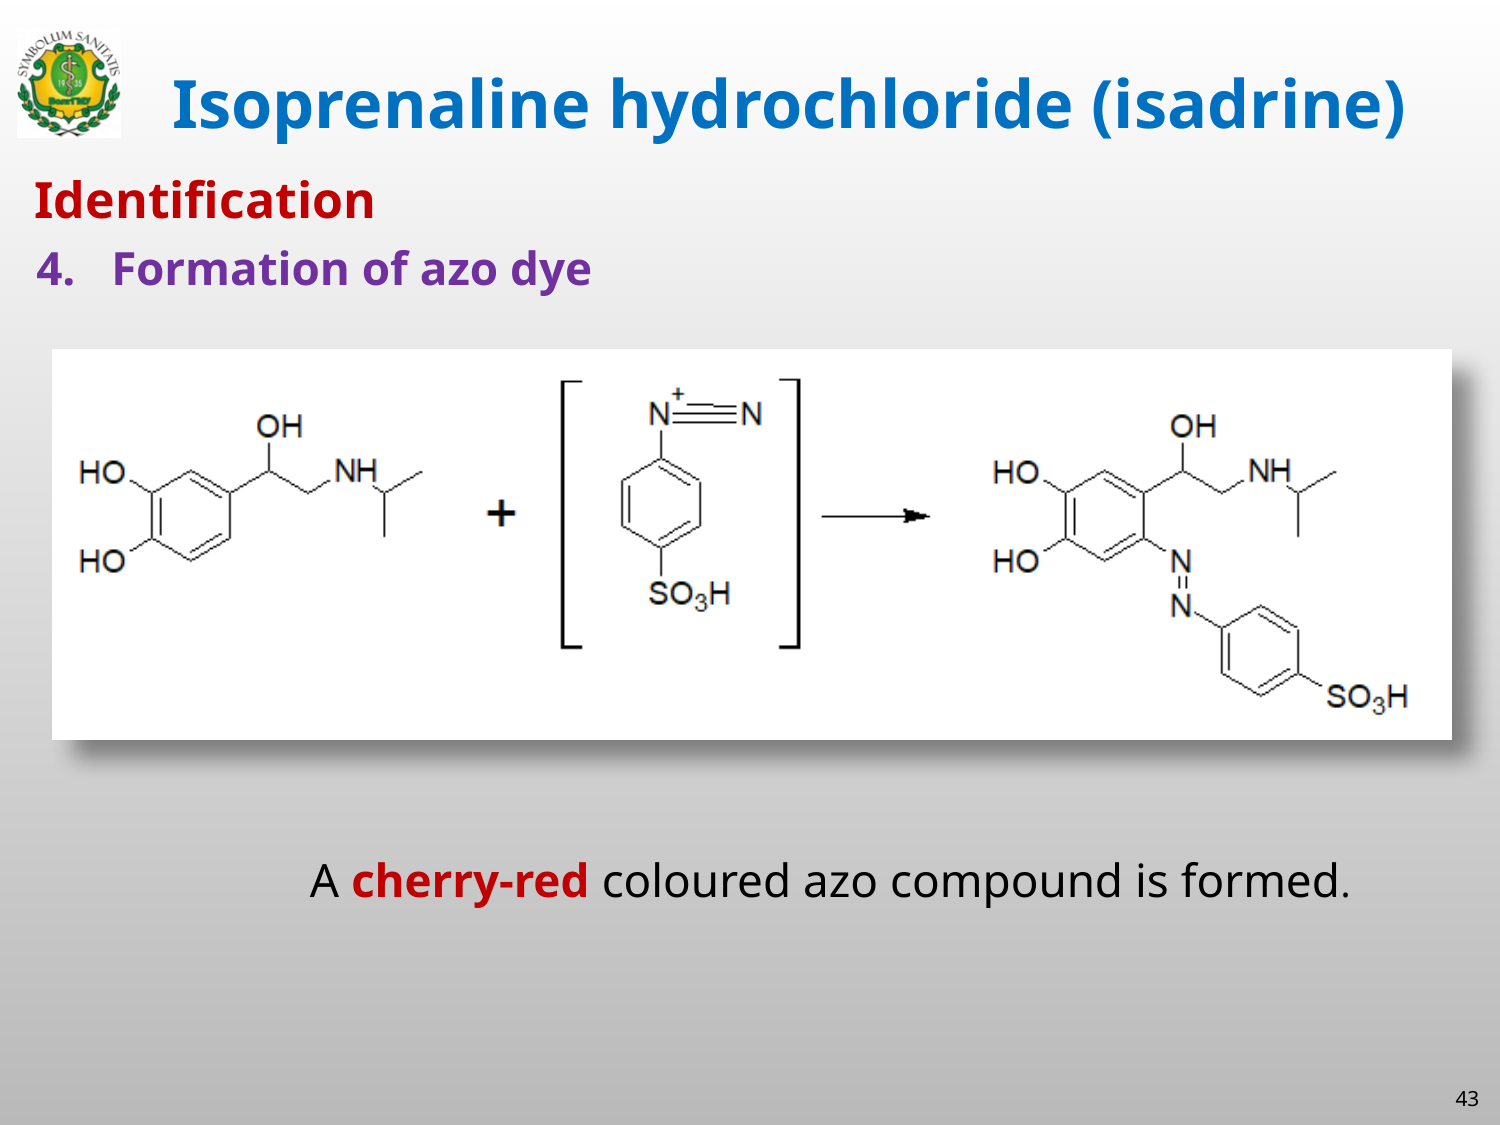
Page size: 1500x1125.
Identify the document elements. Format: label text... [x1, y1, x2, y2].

slide_number 43 [1400, 1069, 1495, 1125]
picture [52, 349, 1452, 740]
text_box Isoprenaline hydrochloride (isadrine) [120, 54, 1459, 150]
text_box A cherry-red coloured azo compound is formed. [295, 844, 1366, 915]
picture [17, 30, 121, 139]
text_box Formation of azo dye [21, 231, 608, 302]
text_box Identification [19, 160, 391, 236]
